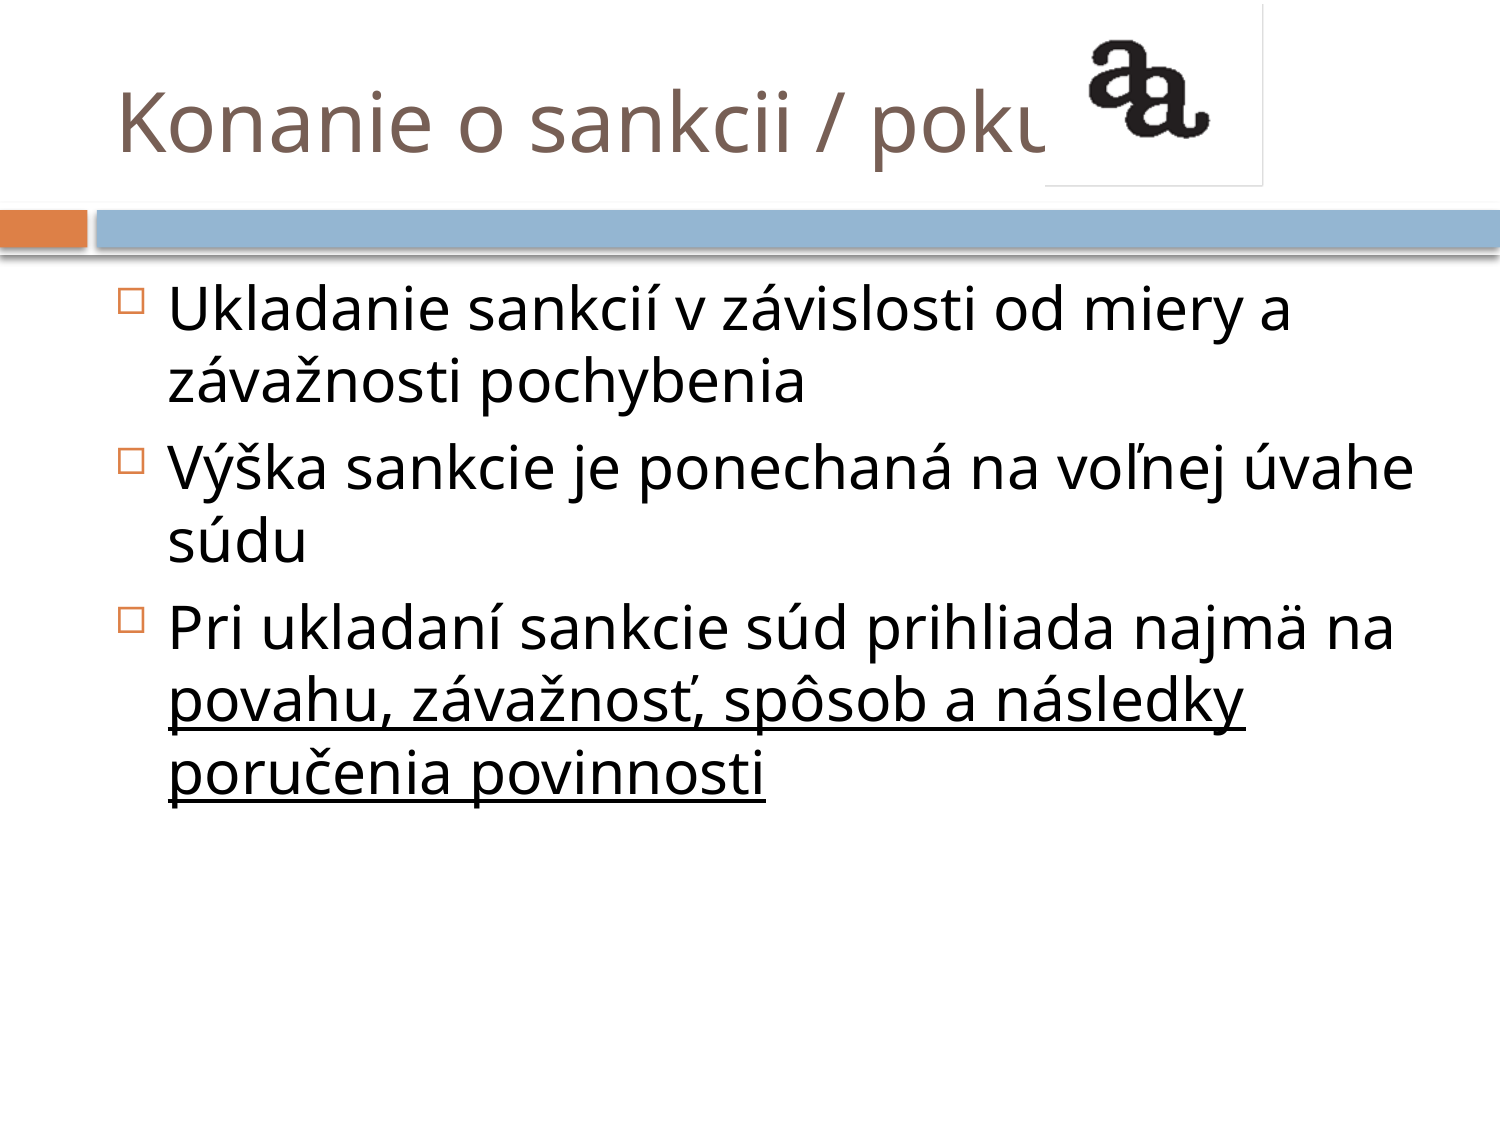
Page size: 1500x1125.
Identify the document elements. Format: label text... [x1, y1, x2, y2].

picture [1044, 3, 1265, 187]
list Ukladanie sankcií v závislosti od miery a závažnosti pochybenia Výška sankcie je ponechaná na voľnej úvahe súdu Pri ukladaní sankcie súd prihliada najmä na povahu, závažnosť, spôsob a následky poručenia povinnosti [100, 262, 1438, 1000]
title Konanie o sankcii / pokute [100, 37, 1438, 200]
